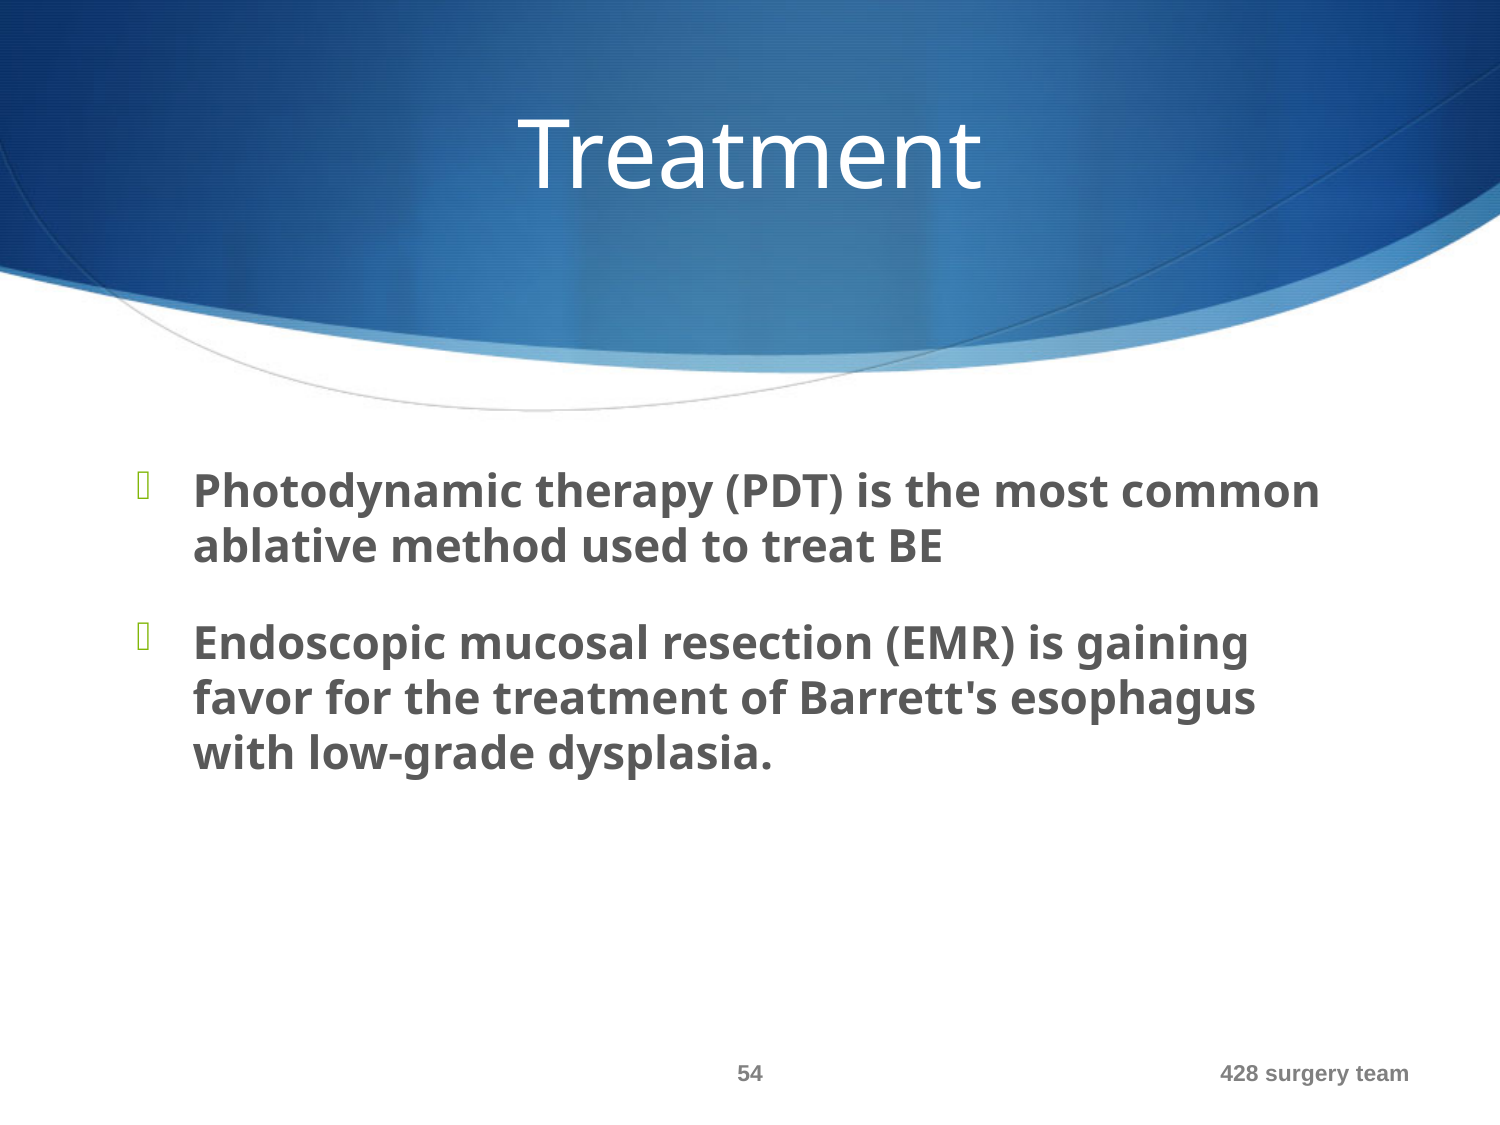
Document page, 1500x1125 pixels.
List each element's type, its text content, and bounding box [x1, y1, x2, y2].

picture [0, 0, 1500, 1125]
footer 428 surgery team [949, 1042, 1425, 1103]
list Photodynamic therapy (PDT) is the most common ablative method used to treat BE Endoscopic mucosal resection (EMR) is gaining favor for the treatment of Barrett's esophagus with low-grade dysplasia. [121, 454, 1379, 991]
title Treatment [74, 56, 1426, 245]
slide_number 54 [706, 1042, 794, 1103]
